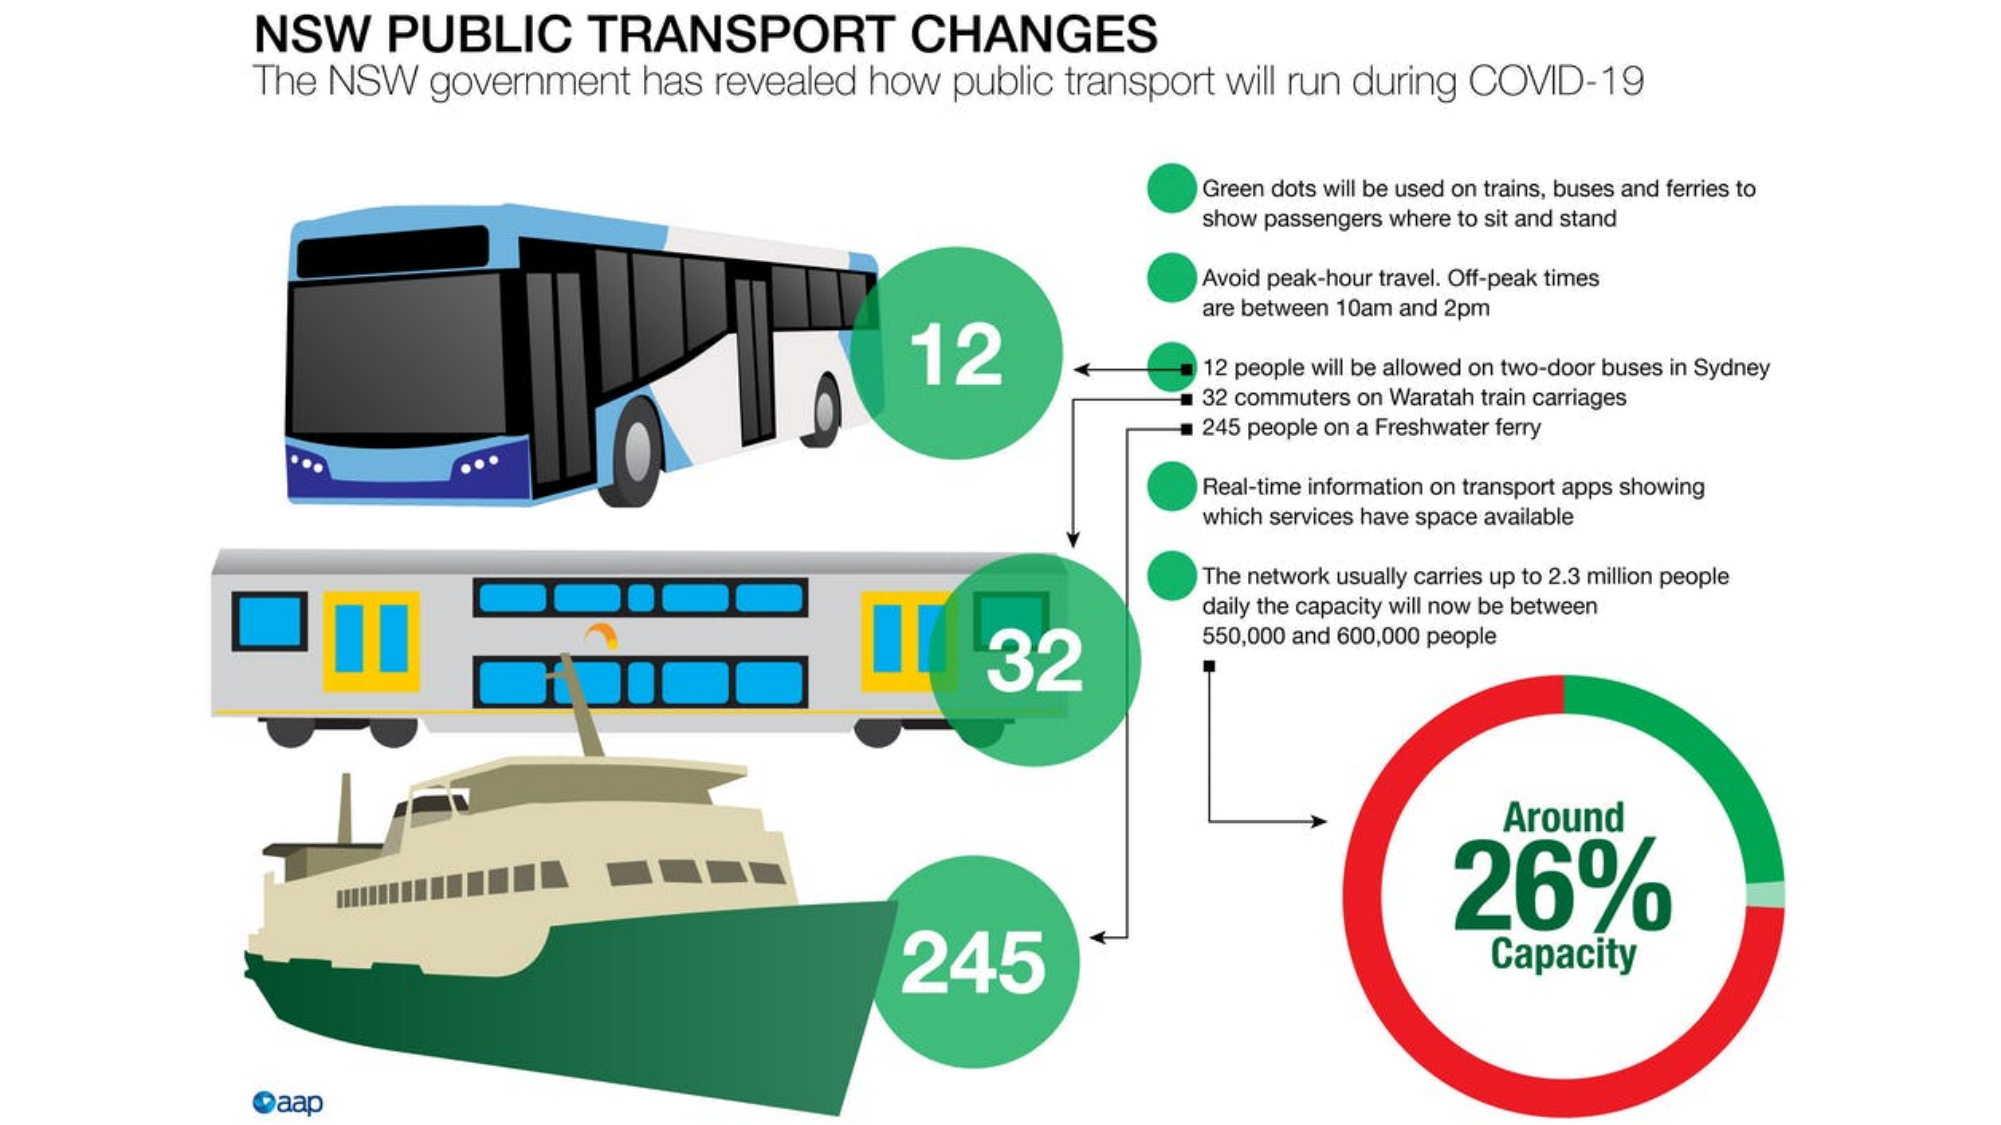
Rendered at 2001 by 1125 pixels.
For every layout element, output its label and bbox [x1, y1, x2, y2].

picture [203, 0, 1797, 1125]
